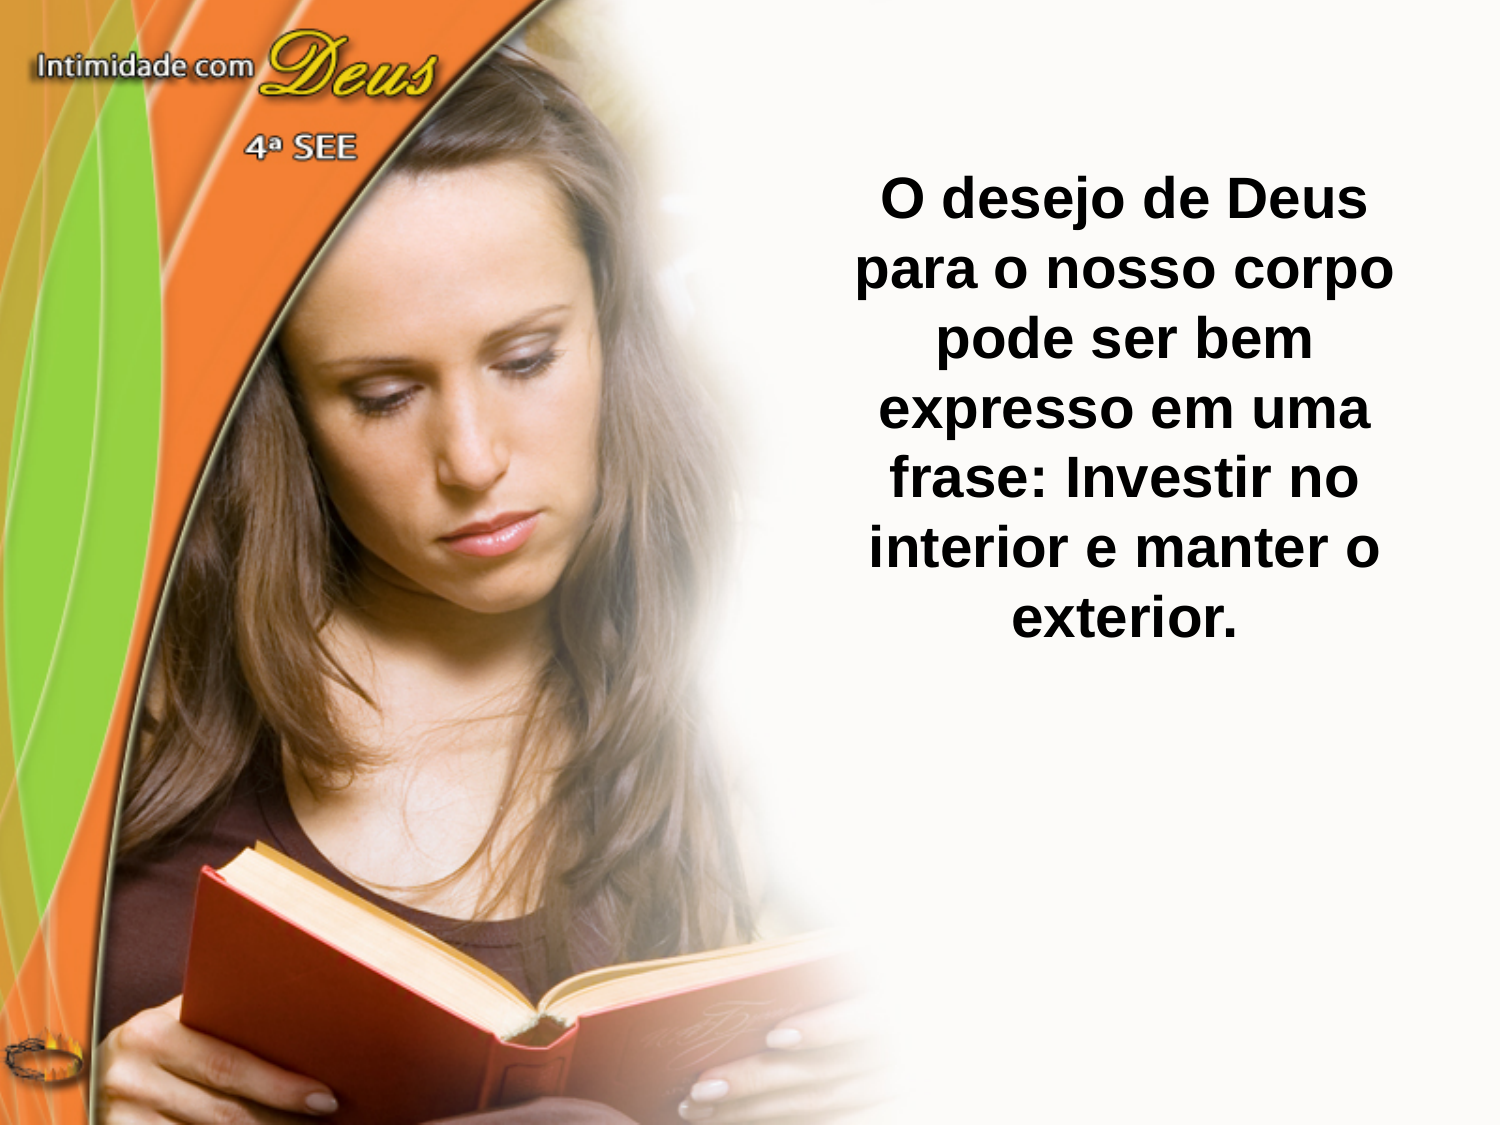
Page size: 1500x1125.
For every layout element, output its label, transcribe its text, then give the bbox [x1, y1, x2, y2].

picture [0, 0, 1500, 1125]
text_box O desejo de Deus para o nosso corpo pode ser bem expresso em uma frase: Investir no interior e manter o exterior. [820, 152, 1430, 657]
